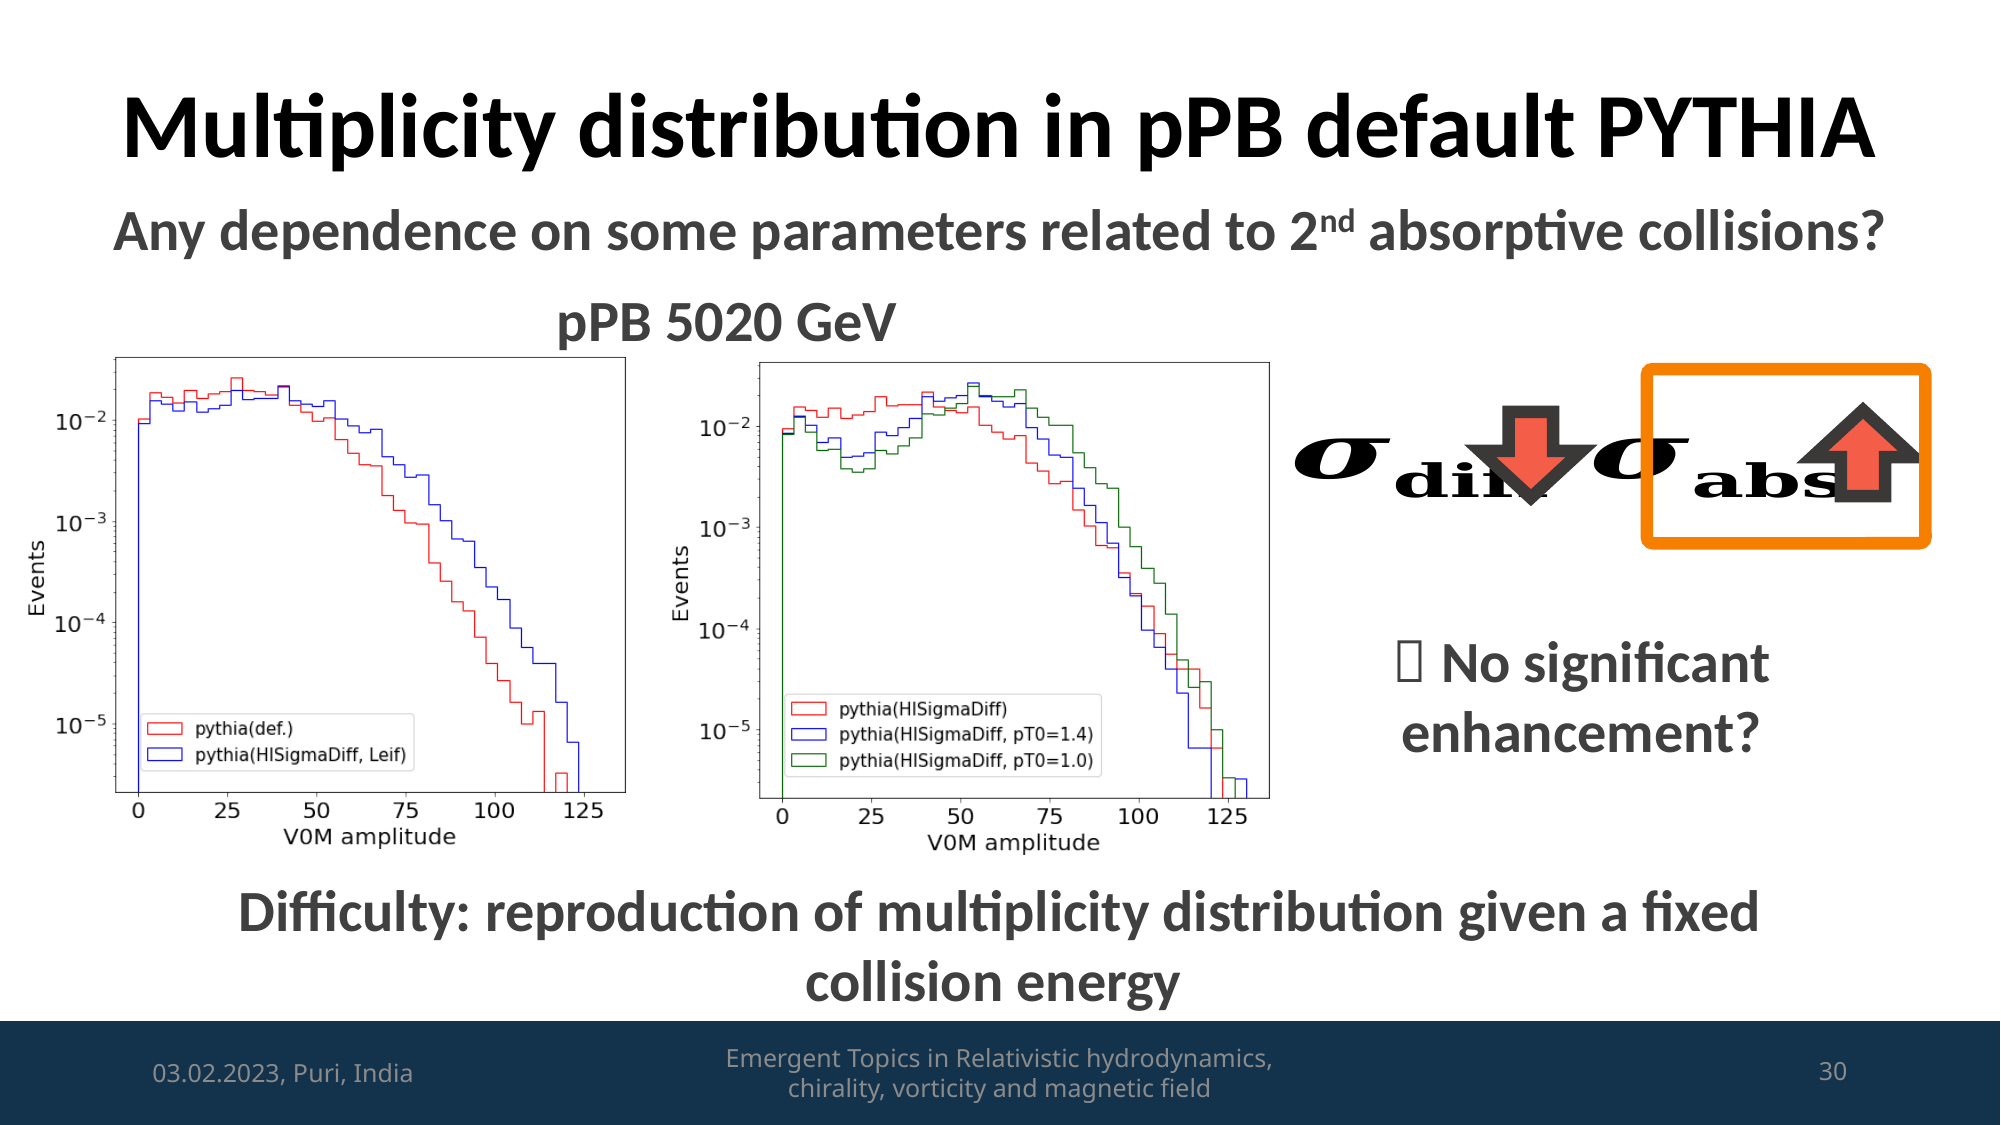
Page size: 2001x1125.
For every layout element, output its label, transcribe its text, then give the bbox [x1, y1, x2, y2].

text_box Difficulty: reproduction of multiplicity distribution given a fixed collision energy [124, 865, 1876, 1021]
text_box [0, 1020, 2000, 1125]
text_box Any dependence on some parameters related to 2nd absorptive collisions? [71, 184, 1929, 270]
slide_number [137, 1042, 588, 1103]
picture [662, 355, 1277, 862]
text_box pPB 5020 GeV [492, 276, 961, 361]
text_box Multiplicity distribution in pPB default PYTHIA [0, 58, 2000, 184]
text_box [1477, 410, 1585, 500]
picture [18, 350, 633, 856]
footer Emergent Topics in Relativistic hydrodynamics, chirality, vorticity and magnetic field [662, 1042, 1338, 1103]
text_box [1645, 368, 1927, 545]
text_box  No significant enhancement? [1277, 617, 1929, 772]
slide_number 30 [1412, 1042, 1863, 1103]
